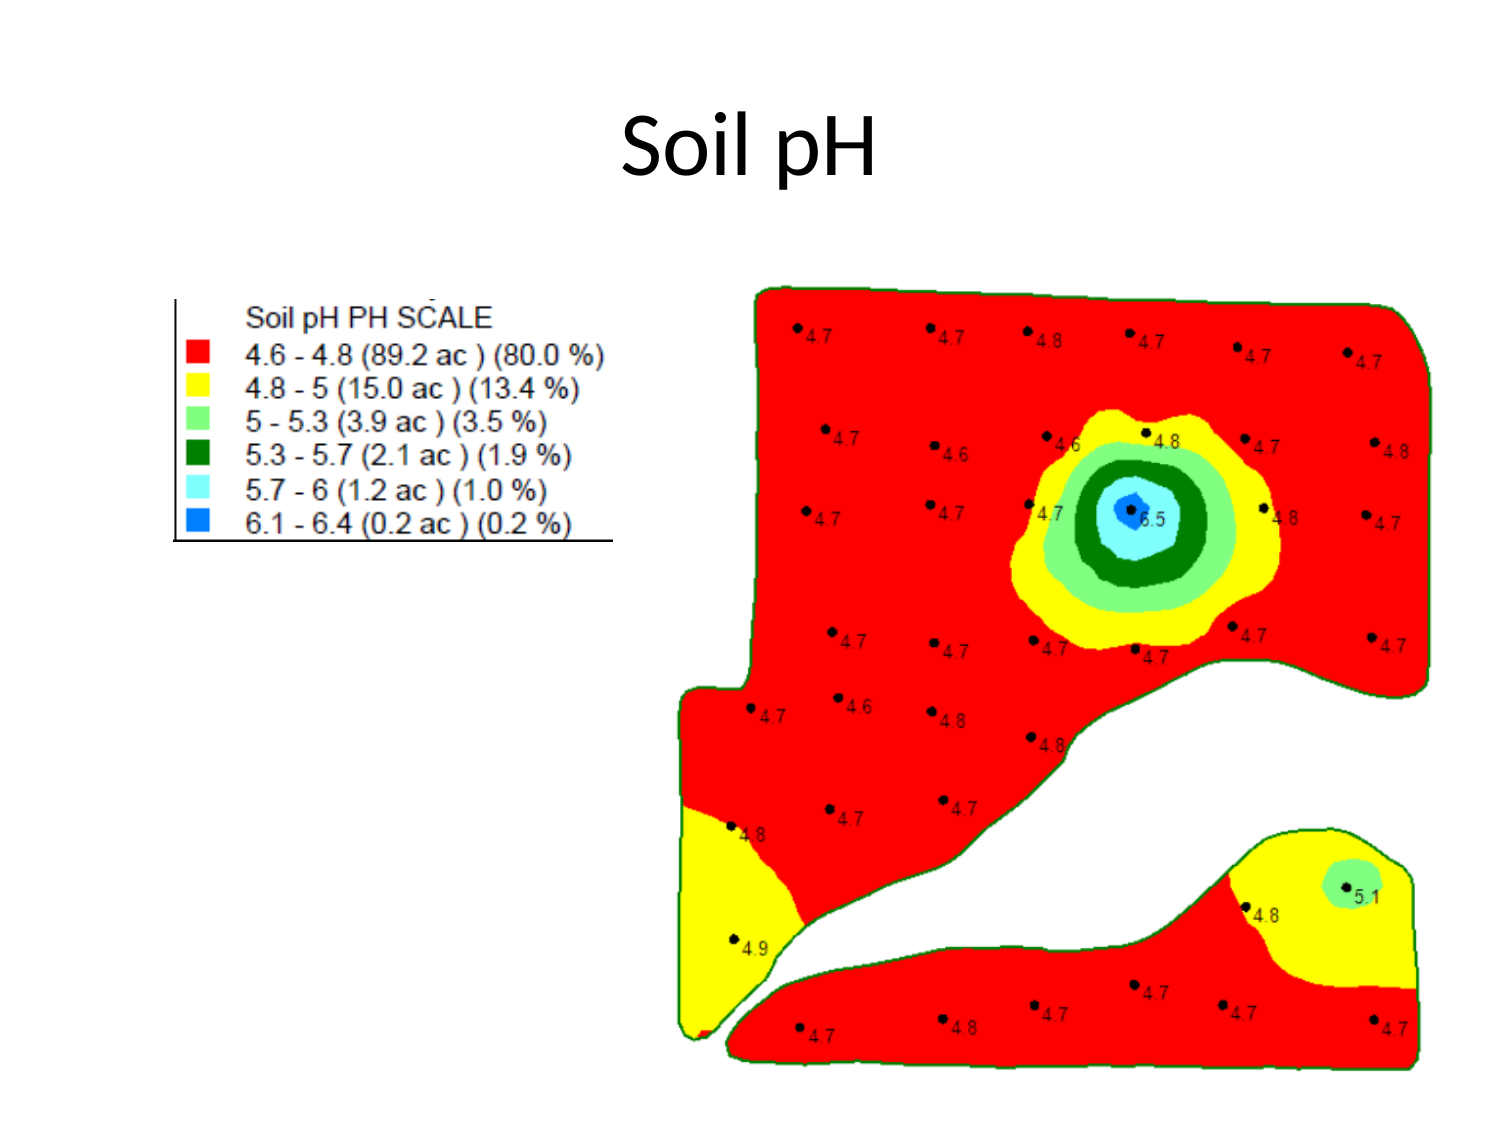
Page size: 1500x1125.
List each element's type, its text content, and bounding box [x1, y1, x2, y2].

title Soil pH [75, 45, 1425, 233]
picture [173, 299, 613, 543]
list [660, 262, 1438, 1098]
